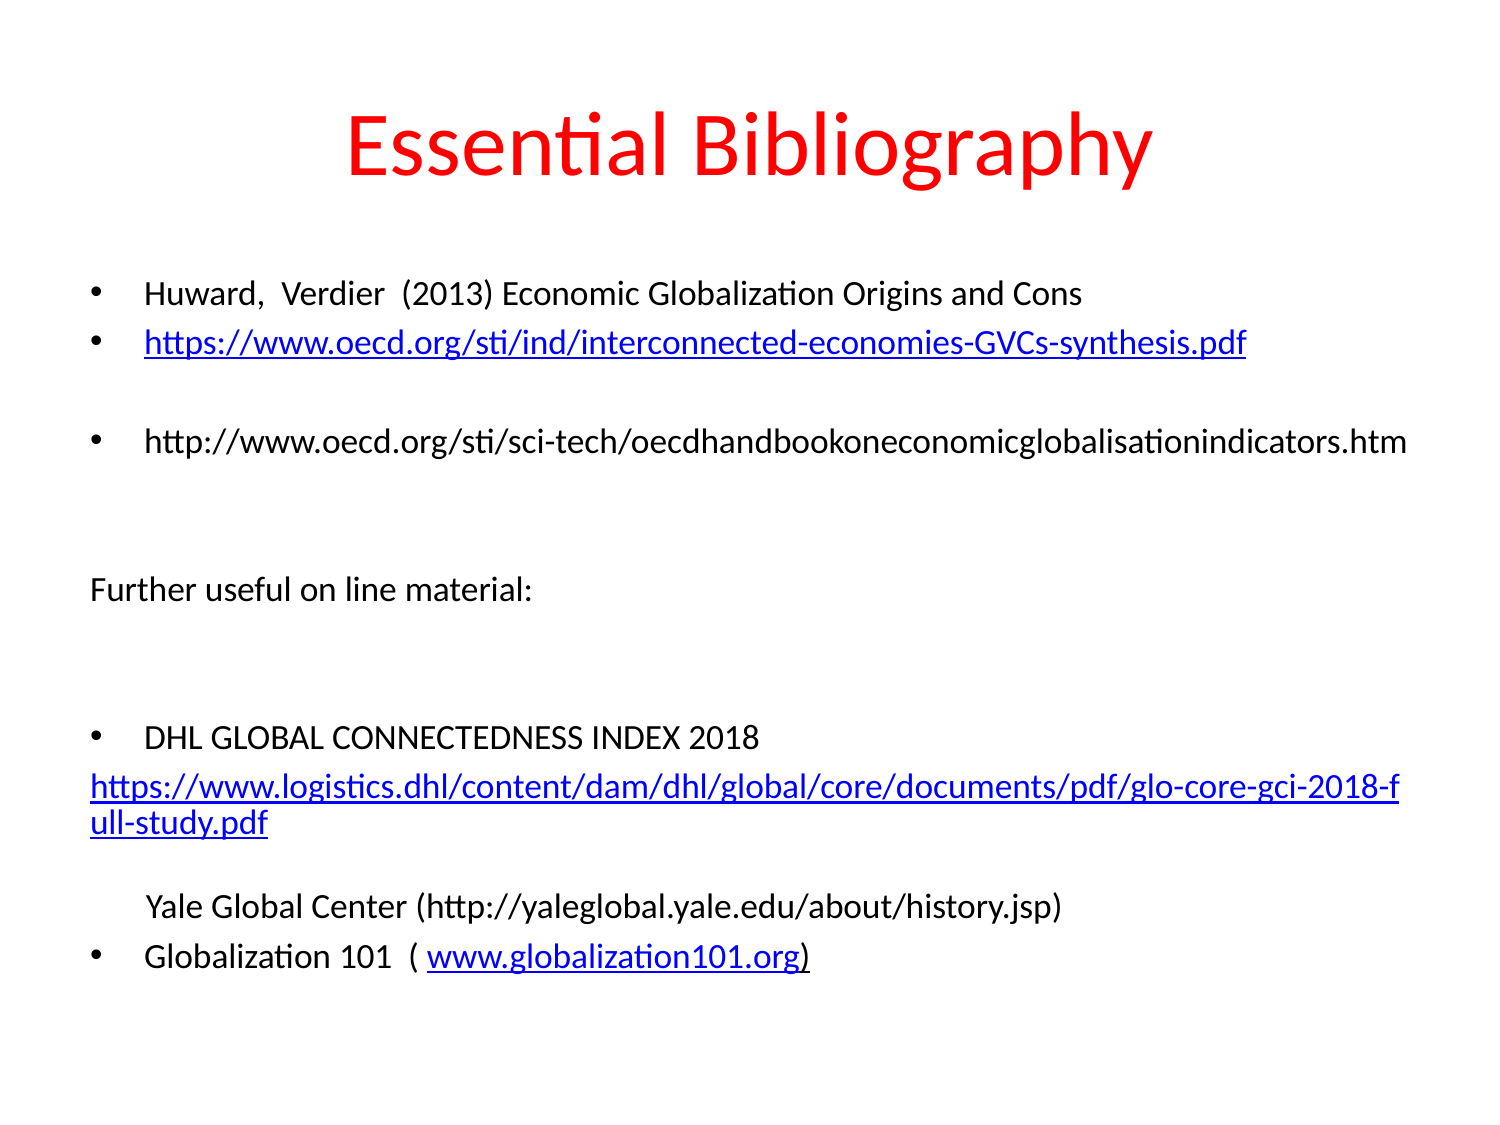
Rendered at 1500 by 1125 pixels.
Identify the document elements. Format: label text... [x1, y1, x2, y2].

title Essential Bibliography [75, 45, 1425, 233]
list Huward, Verdier (2013) Economic Globalization Origins and Cons https://www.oecd.org/sti/ind/interconnected-economies-GVCs-synthesis.pdf http://www.oecd.org/sti/sci-tech/oecdhandbookoneconomicglobalisationindicators.htm Further useful on line material: DHL GLOBAL CONNECTEDNESS INDEX 2018 https://www.logistics.dhl/content/dam/dhl/global/core/documents/pdf/glo-core-gci-2018-full-study.pdf Yale Global Center (http://yaleglobal.yale.edu/about/history.jsp) Globalization 101 ( www.globalization101.org) [75, 262, 1425, 1005]
